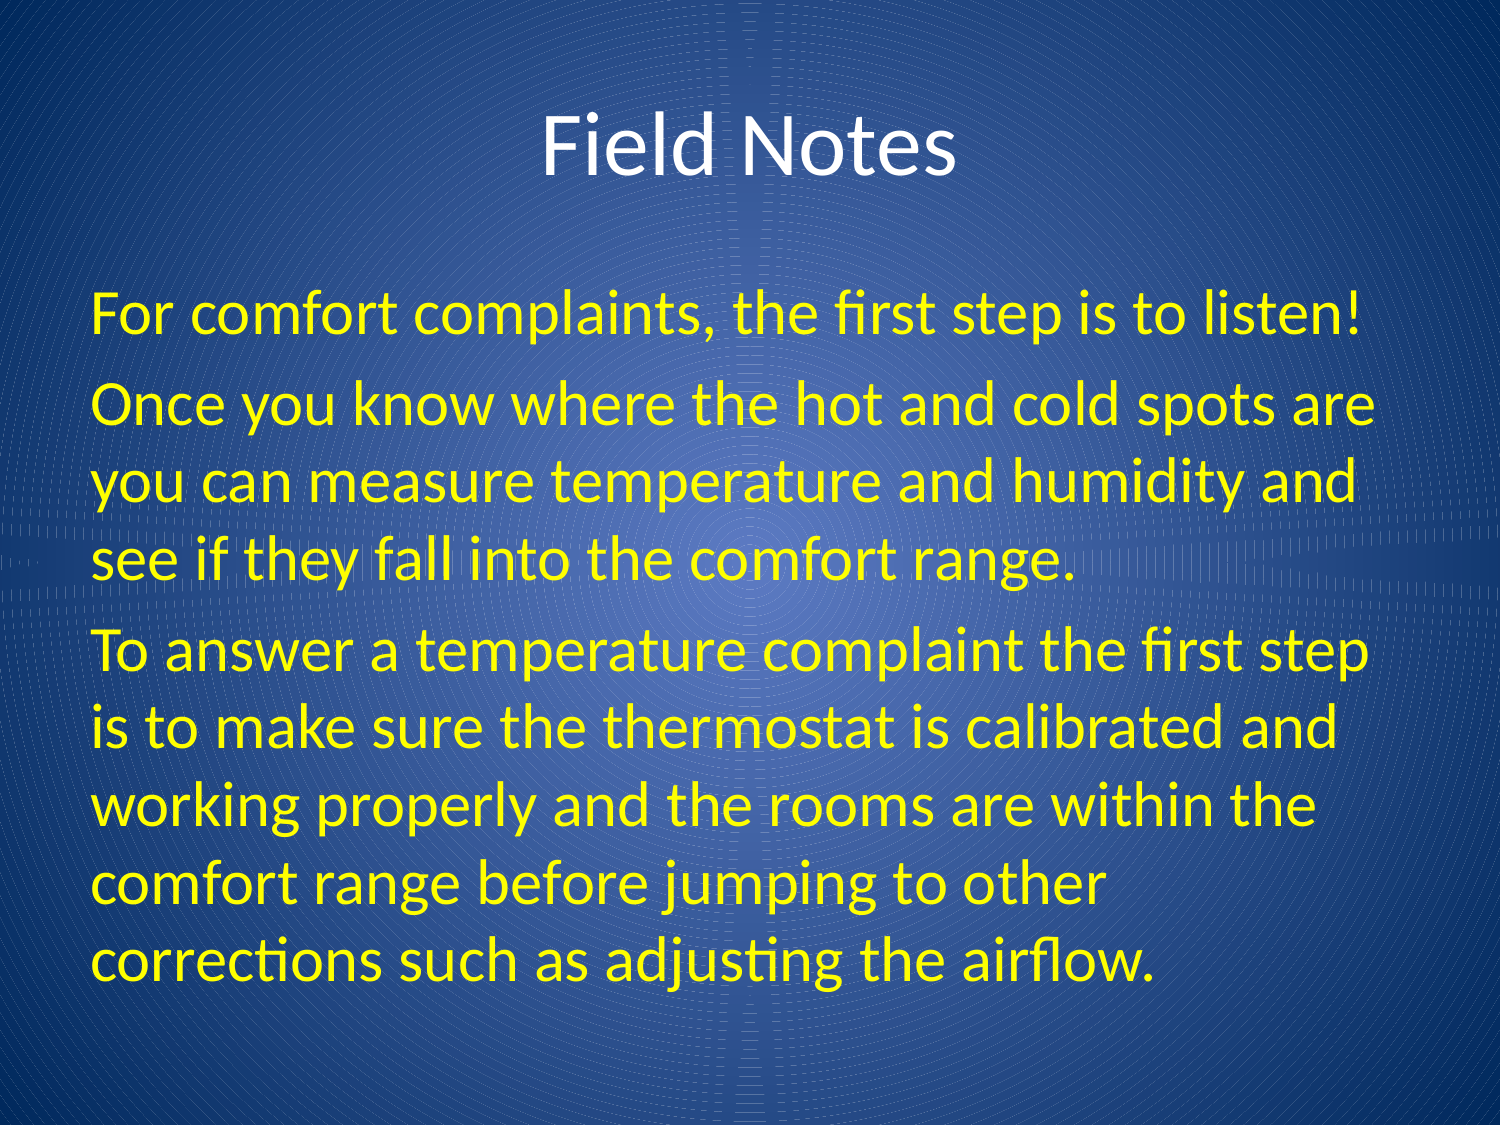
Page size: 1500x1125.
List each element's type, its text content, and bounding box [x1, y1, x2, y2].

title Field Notes [75, 45, 1425, 233]
list For comfort complaints, the first step is to listen! Once you know where the hot and cold spots are you can measure temperature and humidity and see if they fall into the comfort range. To answer a temperature complaint the first step is to make sure the thermostat is calibrated and working properly and the rooms are within the comfort range before jumping to other corrections such as adjusting the airflow. [75, 262, 1425, 1005]
